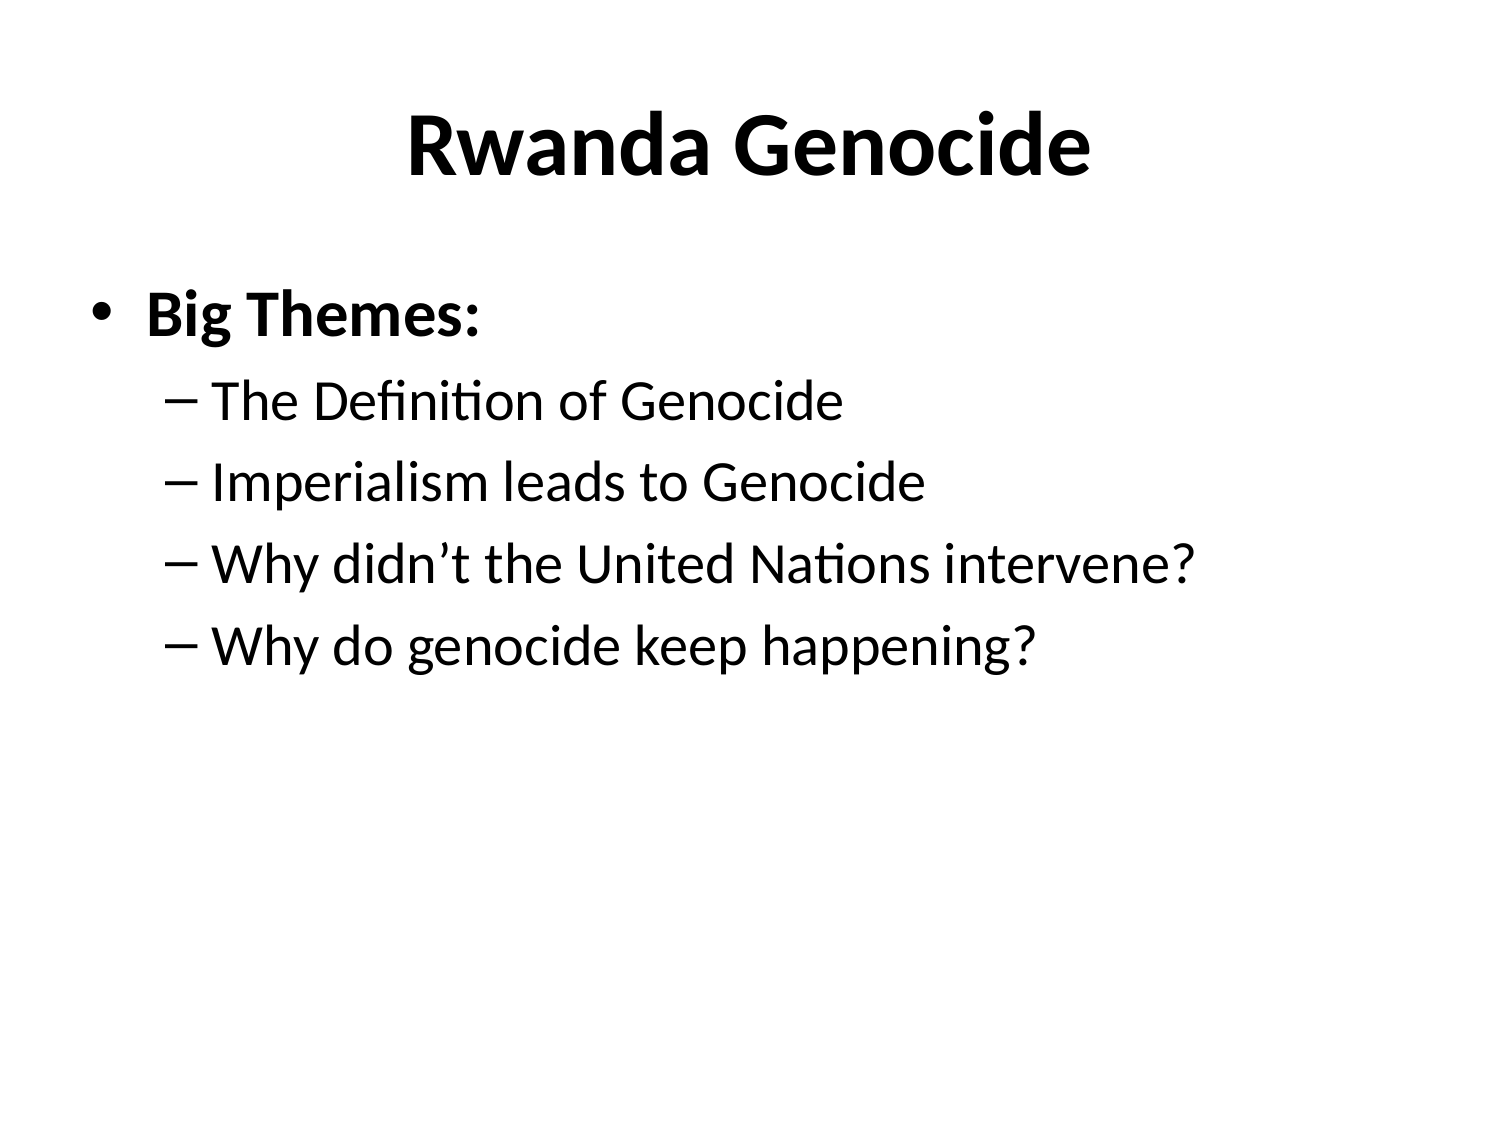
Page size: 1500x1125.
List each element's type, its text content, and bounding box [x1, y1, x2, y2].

list Big Themes: The Definition of Genocide Imperialism leads to Genocide Why didn’t the United Nations intervene? Why do genocide keep happening? [75, 262, 1425, 1005]
title Rwanda Genocide [75, 45, 1425, 233]
